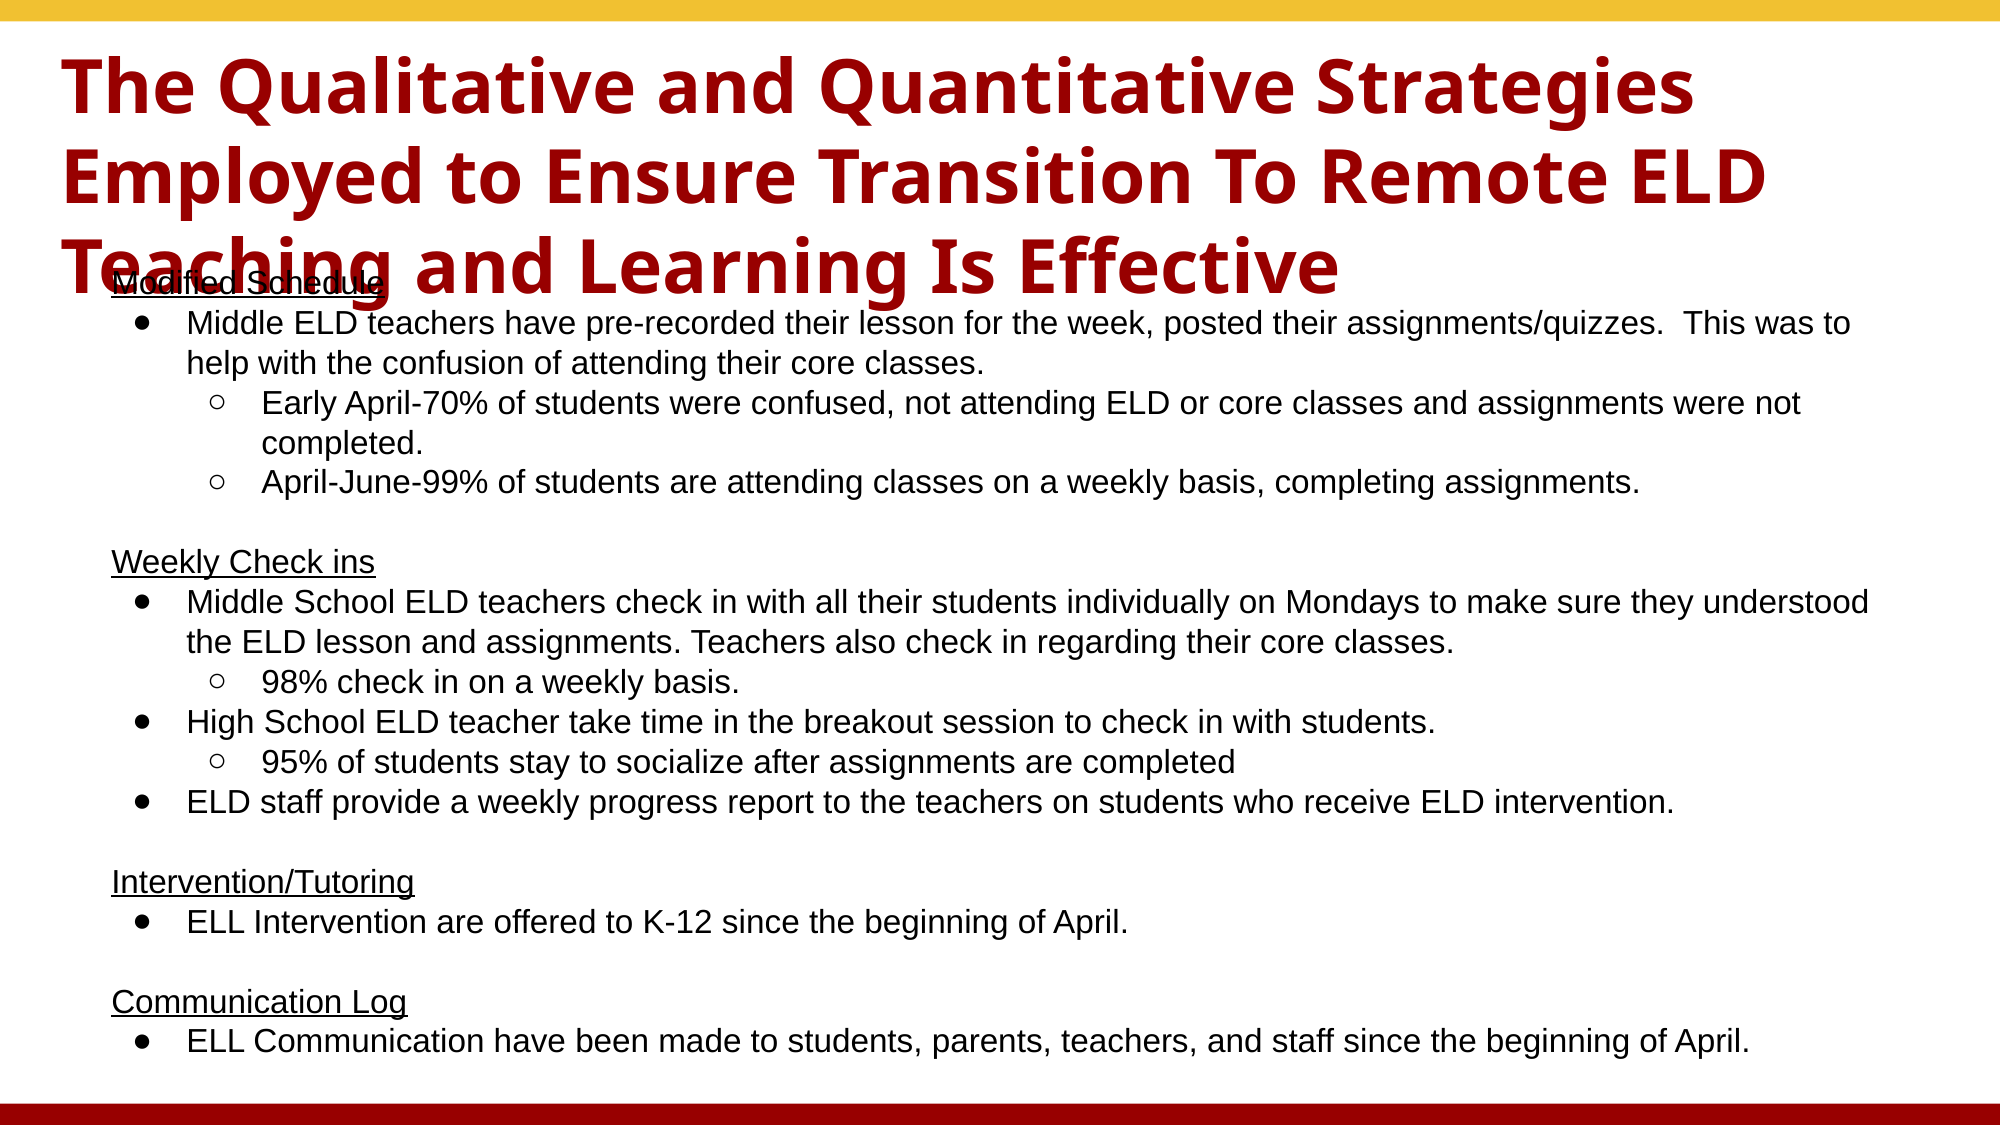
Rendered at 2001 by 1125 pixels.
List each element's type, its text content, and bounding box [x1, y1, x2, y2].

text_box [84, 200, 1896, 994]
title The Qualitative and Quantitative Strategies Employed to Ensure Transition To Remote ELD Teaching and Learning Is Effective [60, 35, 1905, 230]
text_box Modified Schedule Middle ELD teachers have pre-recorded their lesson for the week, posted their assignments/quizzes. This was to help with the confusion of attending their core classes. Early April-70% of students were confused, not attending ELD or core classes and assignments were not completed. April-June-99% of students are attending classes on a weekly basis, completing assignments. Weekly Check ins Middle School ELD teachers check in with all their students individually on Mondays to make sure they understood the ELD lesson and assignments. Teachers also check in regarding their core classes. 98% check in on a weekly basis. High School ELD teacher take time in the breakout session to check in with students. 95% of students stay to socialize after assignments are completed ELD staff provide a weekly progress report to the teachers on students who receive ELD intervention. Intervention/Tutoring ELL Intervention are offered to K-12 since the beginning of April. Communication Log ELL Communication have been made to students, parents, teachers, and staff since the beginning of April. [96, 253, 1908, 1117]
